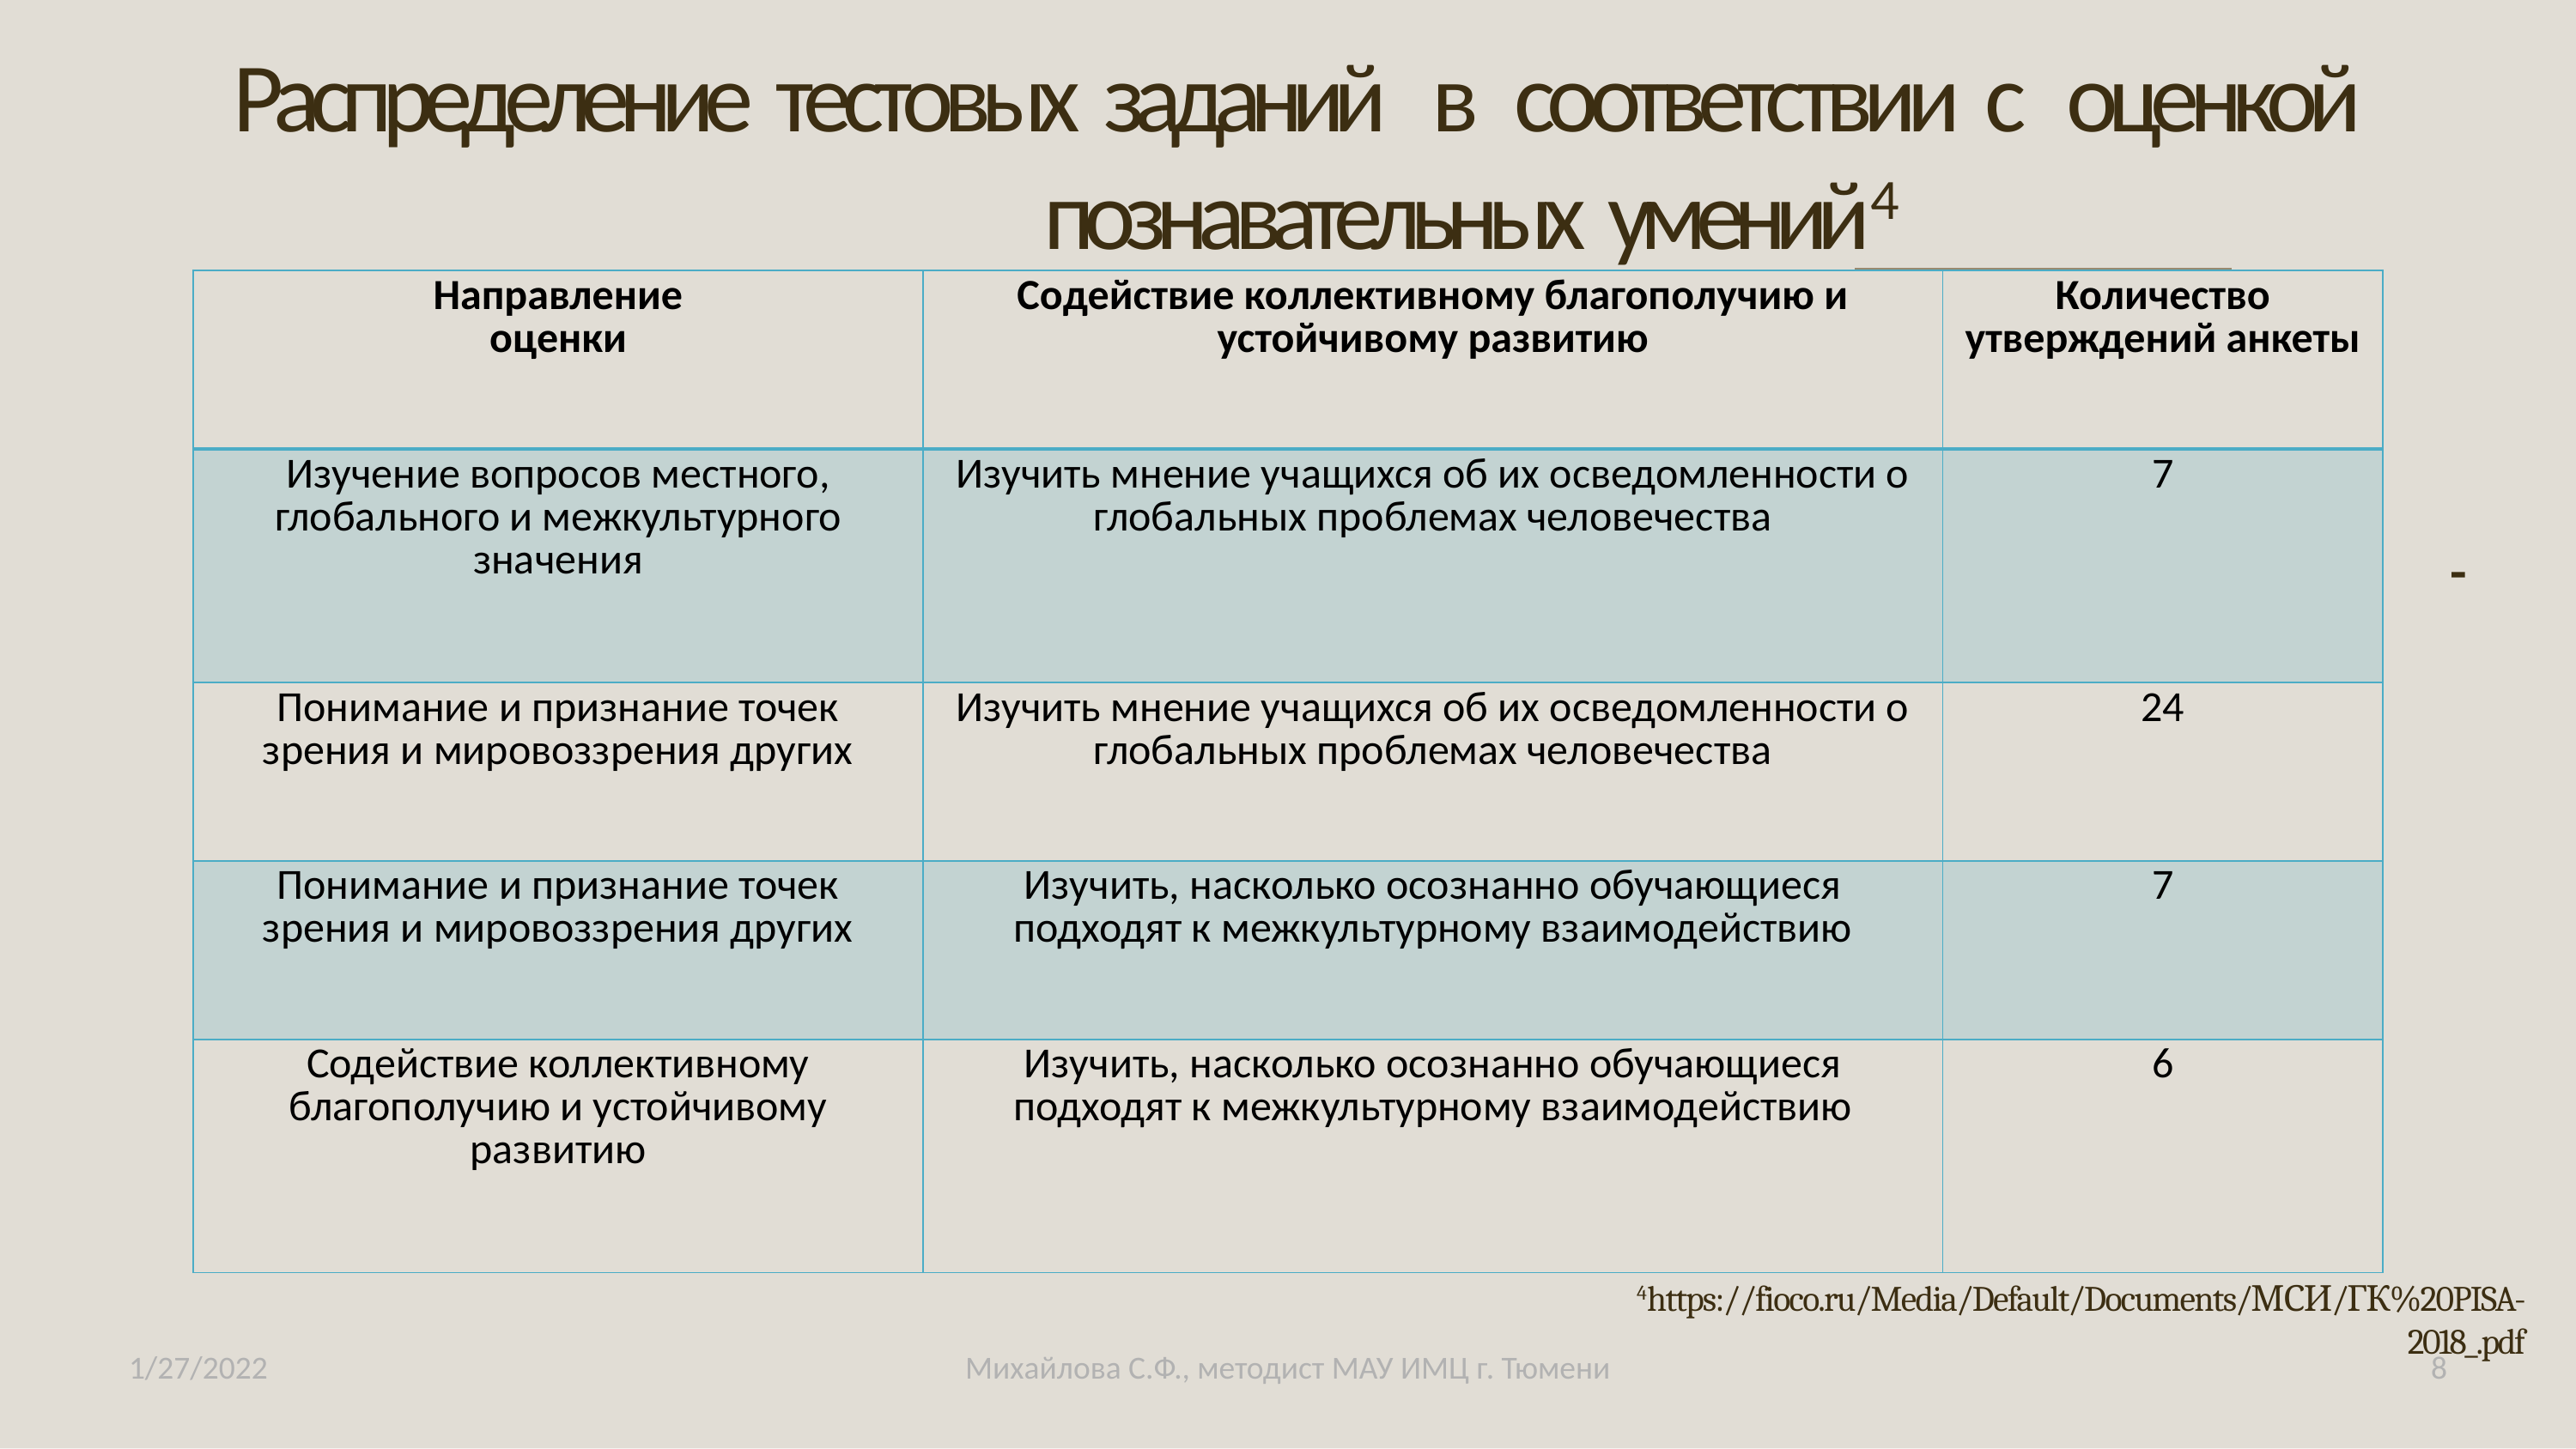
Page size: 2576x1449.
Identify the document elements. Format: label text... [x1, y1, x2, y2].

table_cell 7 [1943, 862, 2382, 1039]
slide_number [129, 1347, 721, 1420]
text_box 4https://fioco.ru/Media/Default/Documents/МСИ/ГК%20PISA- 2018_.pdf [1560, 1272, 2526, 1361]
title Распределение тестовых заданий в соответствии с оценкой познавательных умений4 [87, 30, 2507, 277]
table_cell 7 [1943, 451, 2382, 682]
text_box [2451, 572, 2465, 578]
table_header Содействие коллективному благополучию и устойчивому развитию [924, 271, 1942, 447]
table_cell 24 [1943, 683, 2382, 860]
footer Михайлова С.Ф., методист МАУ ИМЦ г. Тюмени [876, 1347, 1700, 1420]
table_cell Понимание и признание точек зрения и мировоззрения других [194, 683, 922, 860]
table_cell Изучить мнение учащихся об их осведомленности о глобальных проблемах человечества [924, 451, 1942, 682]
table_cell Изучение вопросов местного, глобального и межкультурного значения [194, 451, 922, 682]
table_cell 6 [1943, 1040, 2382, 1272]
table_cell Изучить мнение учащихся об их осведомленности о глобальных проблемах человечества [924, 683, 1942, 860]
table_header Количество утверждений анкеты [1943, 271, 2382, 447]
table_cell Изучить, насколько осознанно обучающиеся подходят к межкультурному взаимодействию [924, 1040, 1942, 1272]
table_cell Понимание и признание точек зрения и мировоззрения других [194, 862, 922, 1039]
slide_number 8 [1855, 1347, 2447, 1420]
table_header Направление оценки [194, 271, 922, 447]
table_cell Содействие коллективному благополучию и устойчивому развитию [194, 1040, 922, 1272]
table_cell Изучить, насколько осознанно обучающиеся подходят к межкультурному взаимодействию [924, 862, 1942, 1039]
